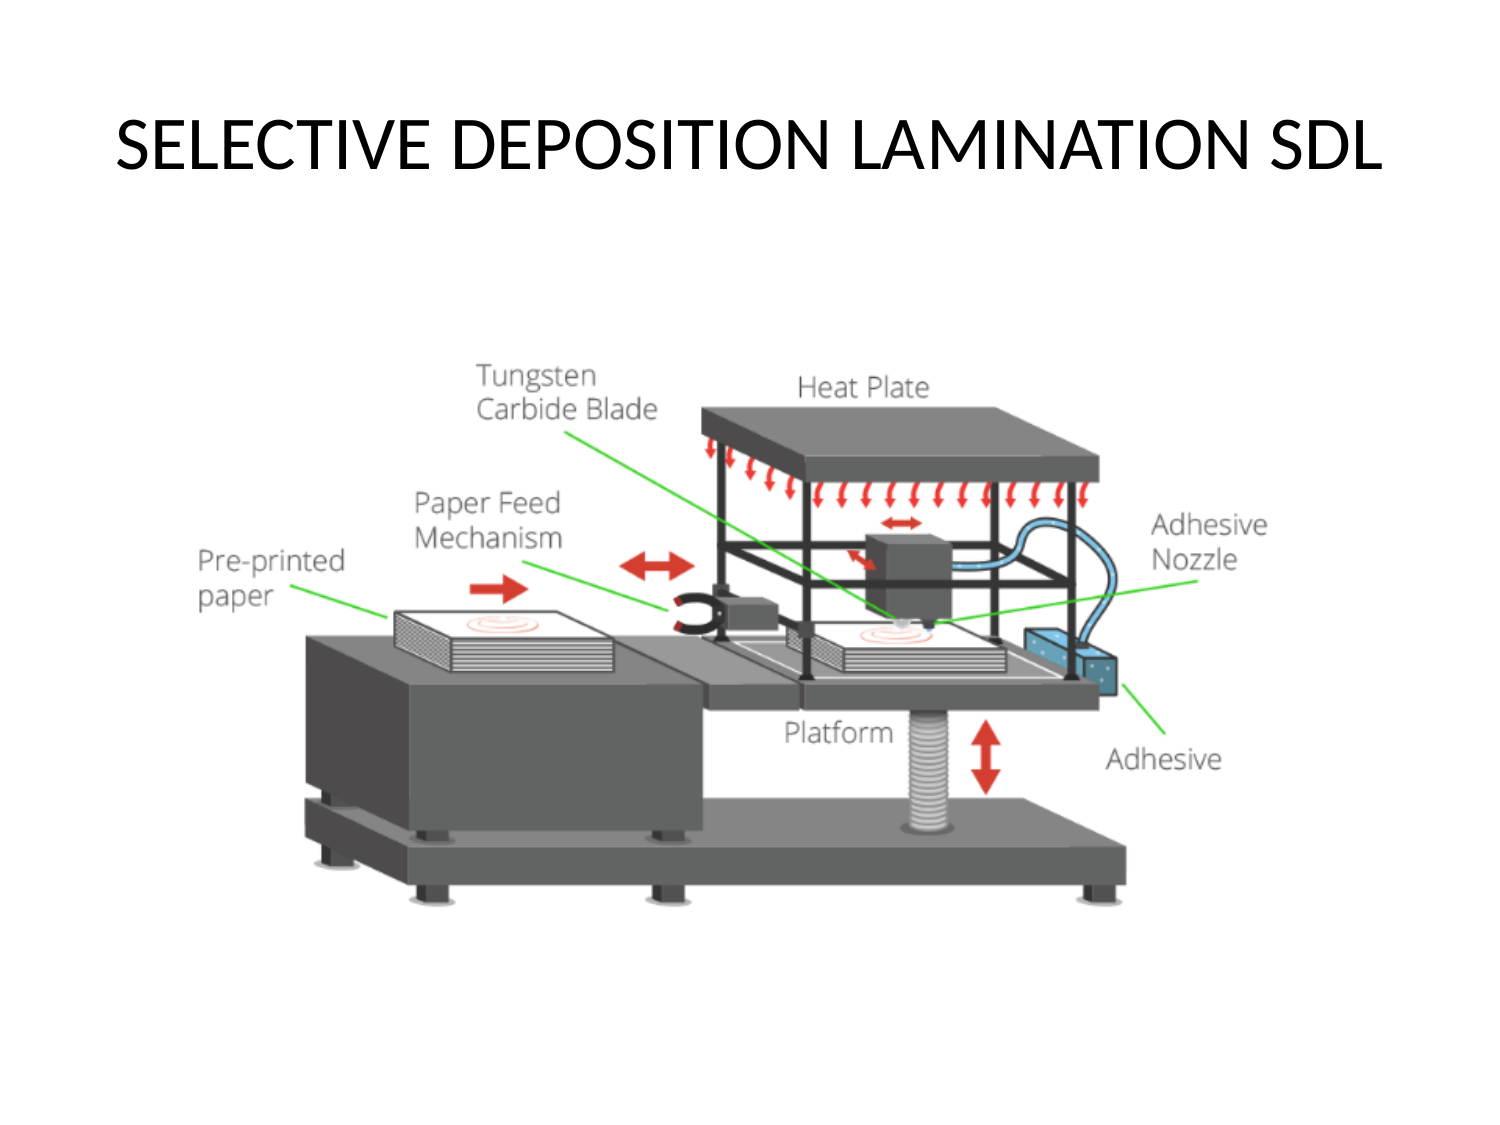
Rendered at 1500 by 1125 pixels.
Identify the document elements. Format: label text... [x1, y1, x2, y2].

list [180, 338, 1319, 930]
title SELECTIVE DEPOSITION LAMINATION SDL [75, 45, 1425, 233]
